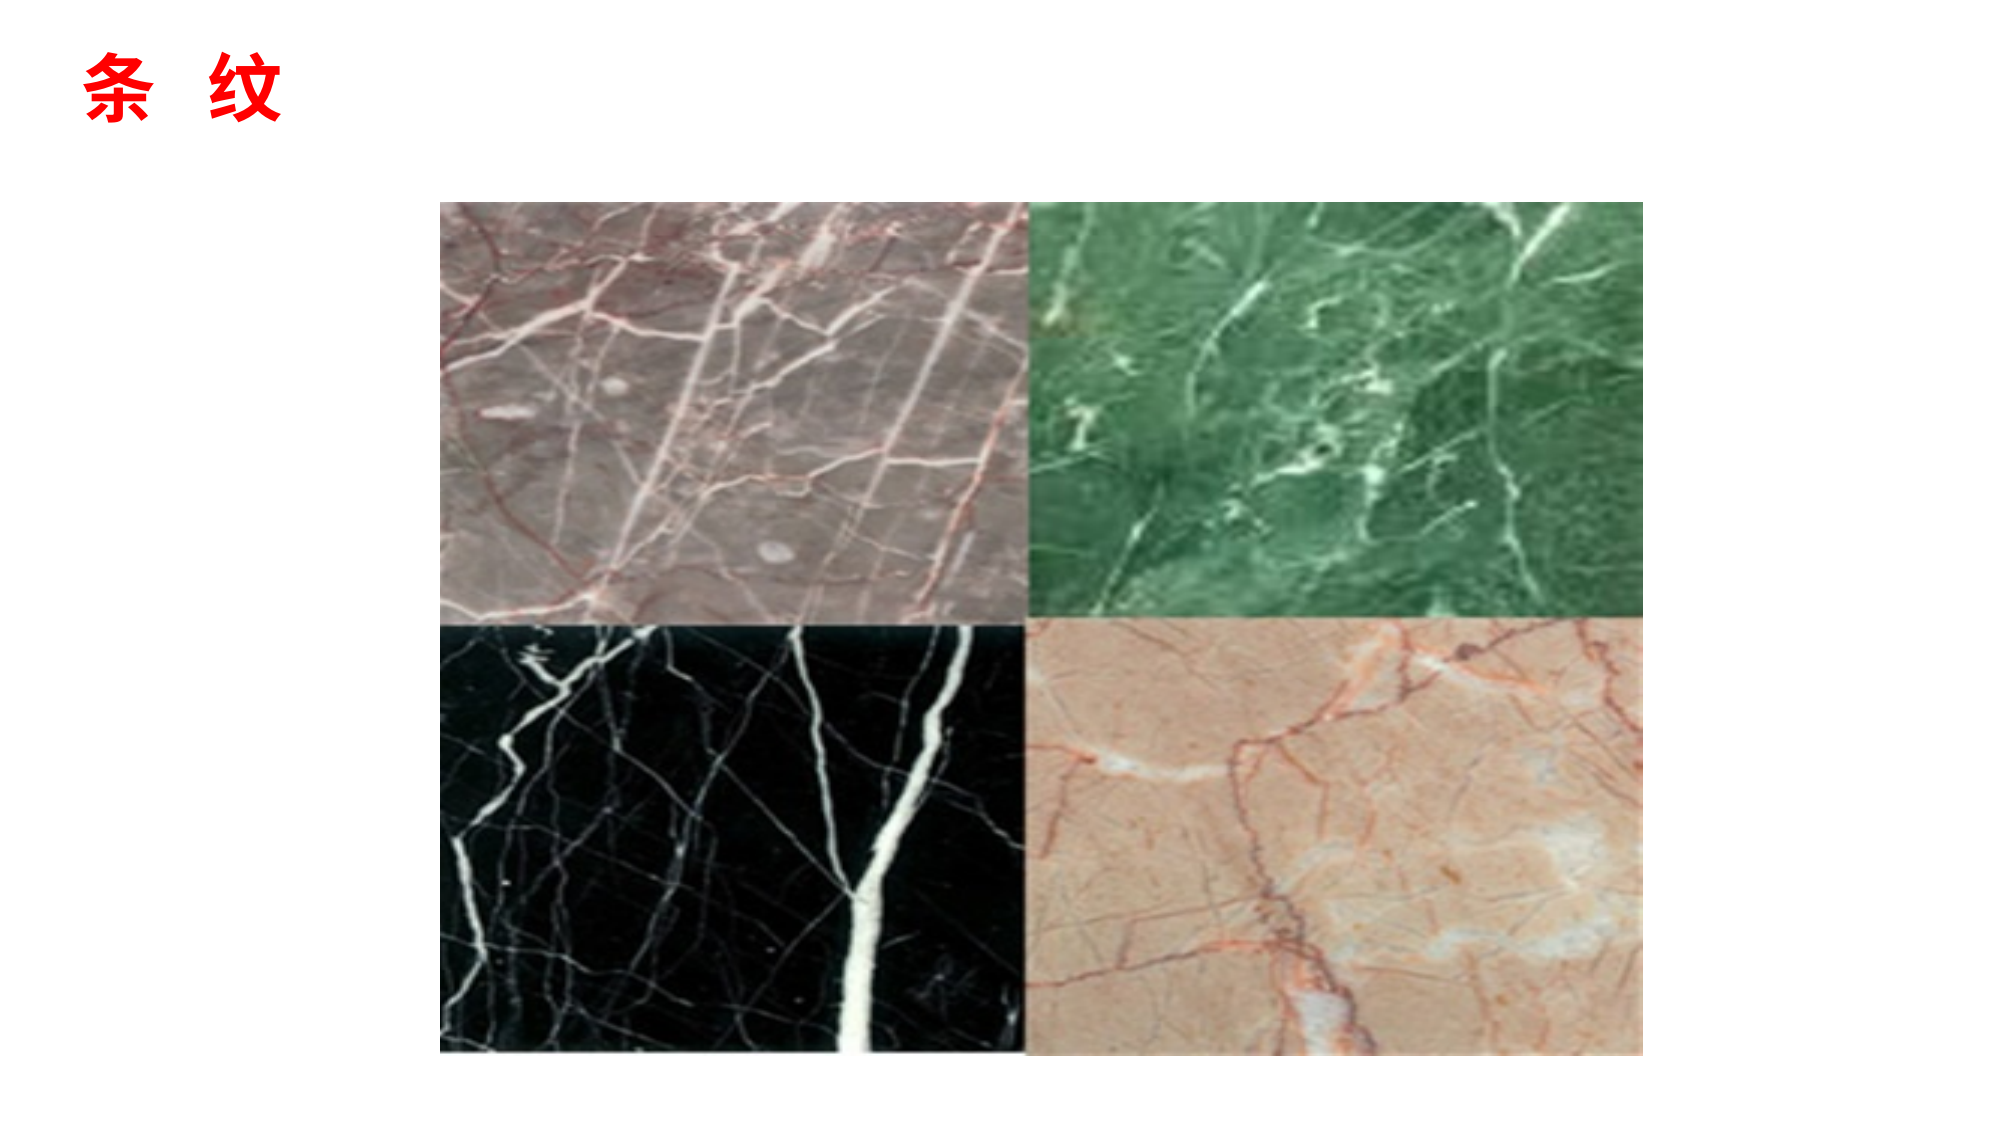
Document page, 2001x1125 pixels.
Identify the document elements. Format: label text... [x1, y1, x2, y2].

picture [440, 202, 1643, 1057]
text_box 条 纹 [66, 34, 298, 140]
